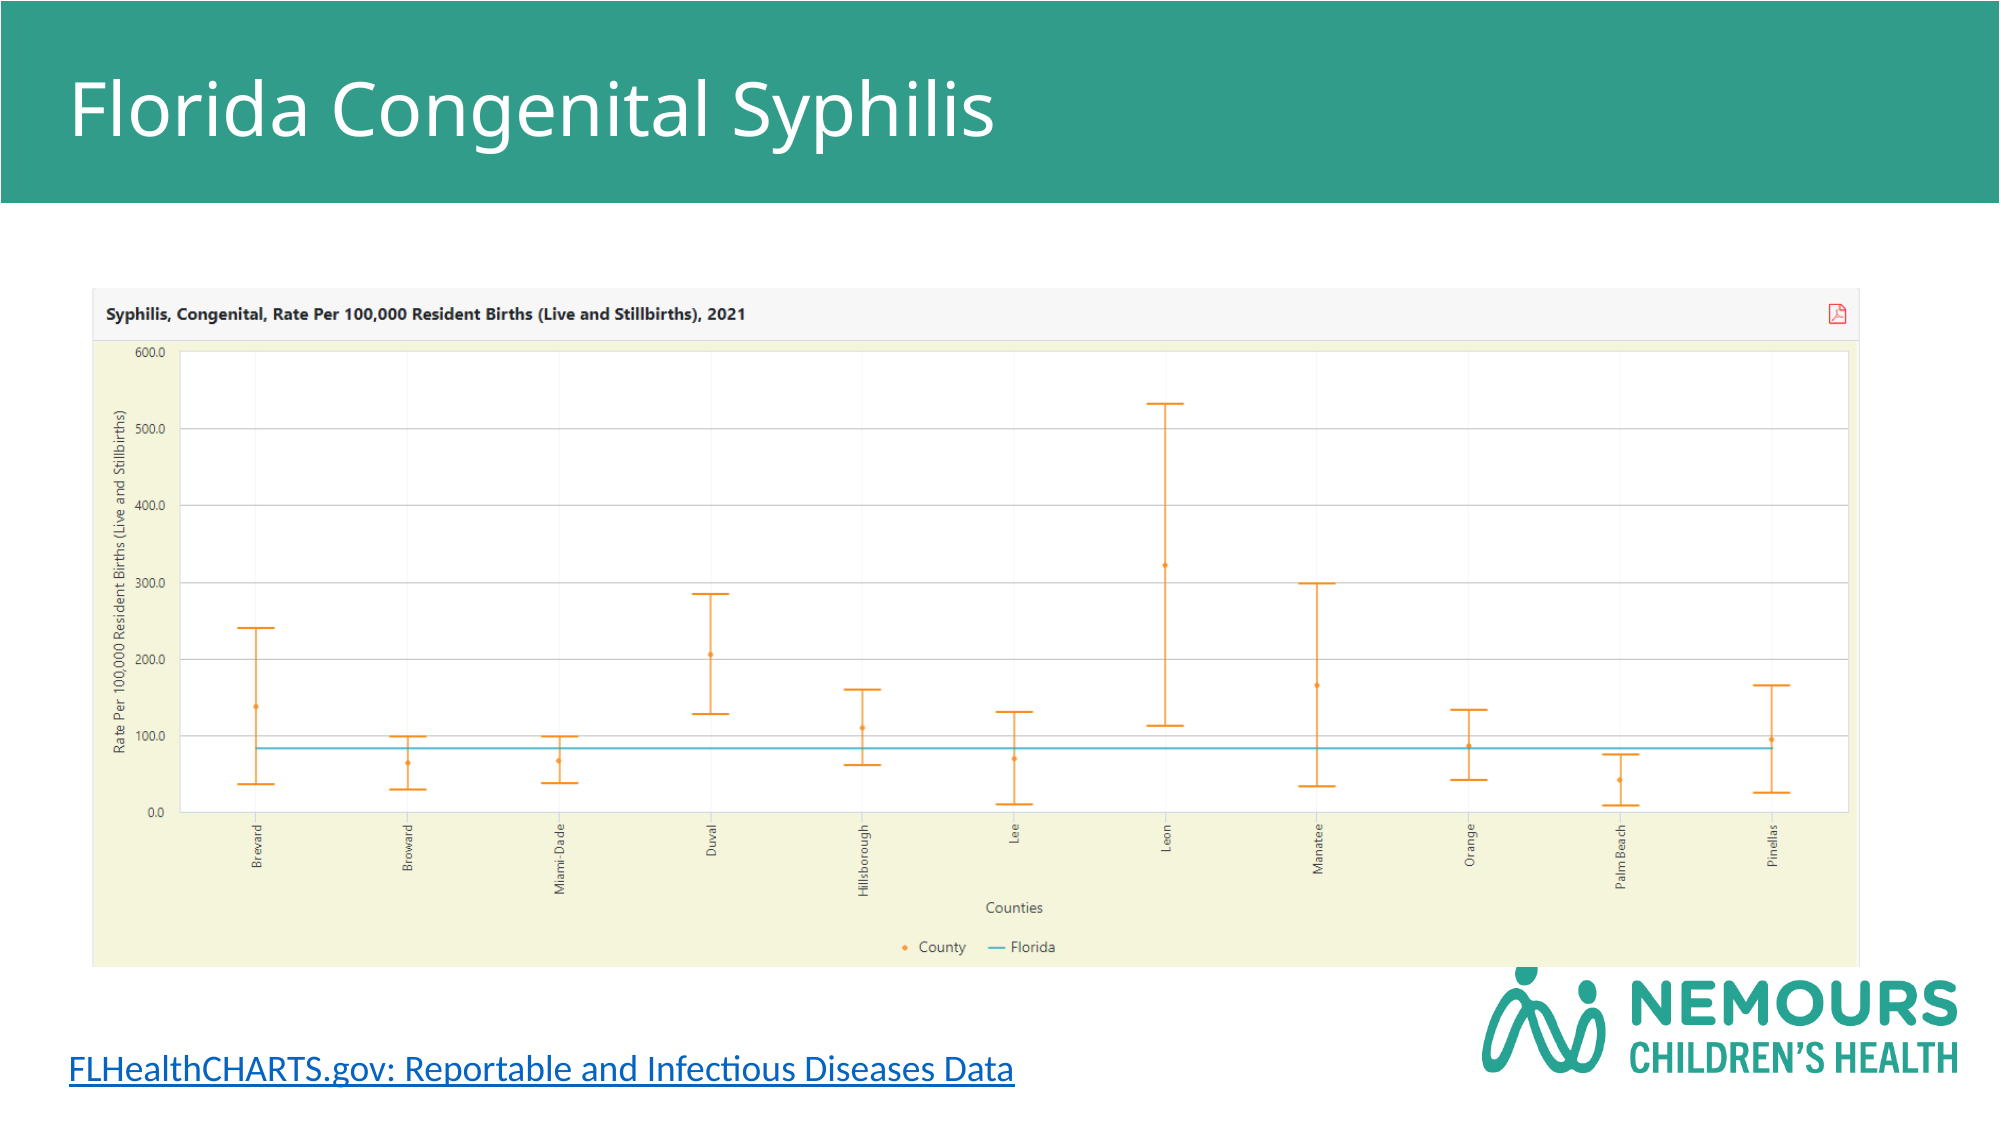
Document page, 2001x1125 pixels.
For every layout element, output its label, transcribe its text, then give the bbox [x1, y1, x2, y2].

text_box FLHealthCHARTS.gov: Reportable and Infectious Diseases Data [53, 1036, 1147, 1097]
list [85, 288, 1863, 967]
title Florida Congenital Syphilis [53, 36, 1779, 187]
picture [1482, 957, 1957, 1073]
